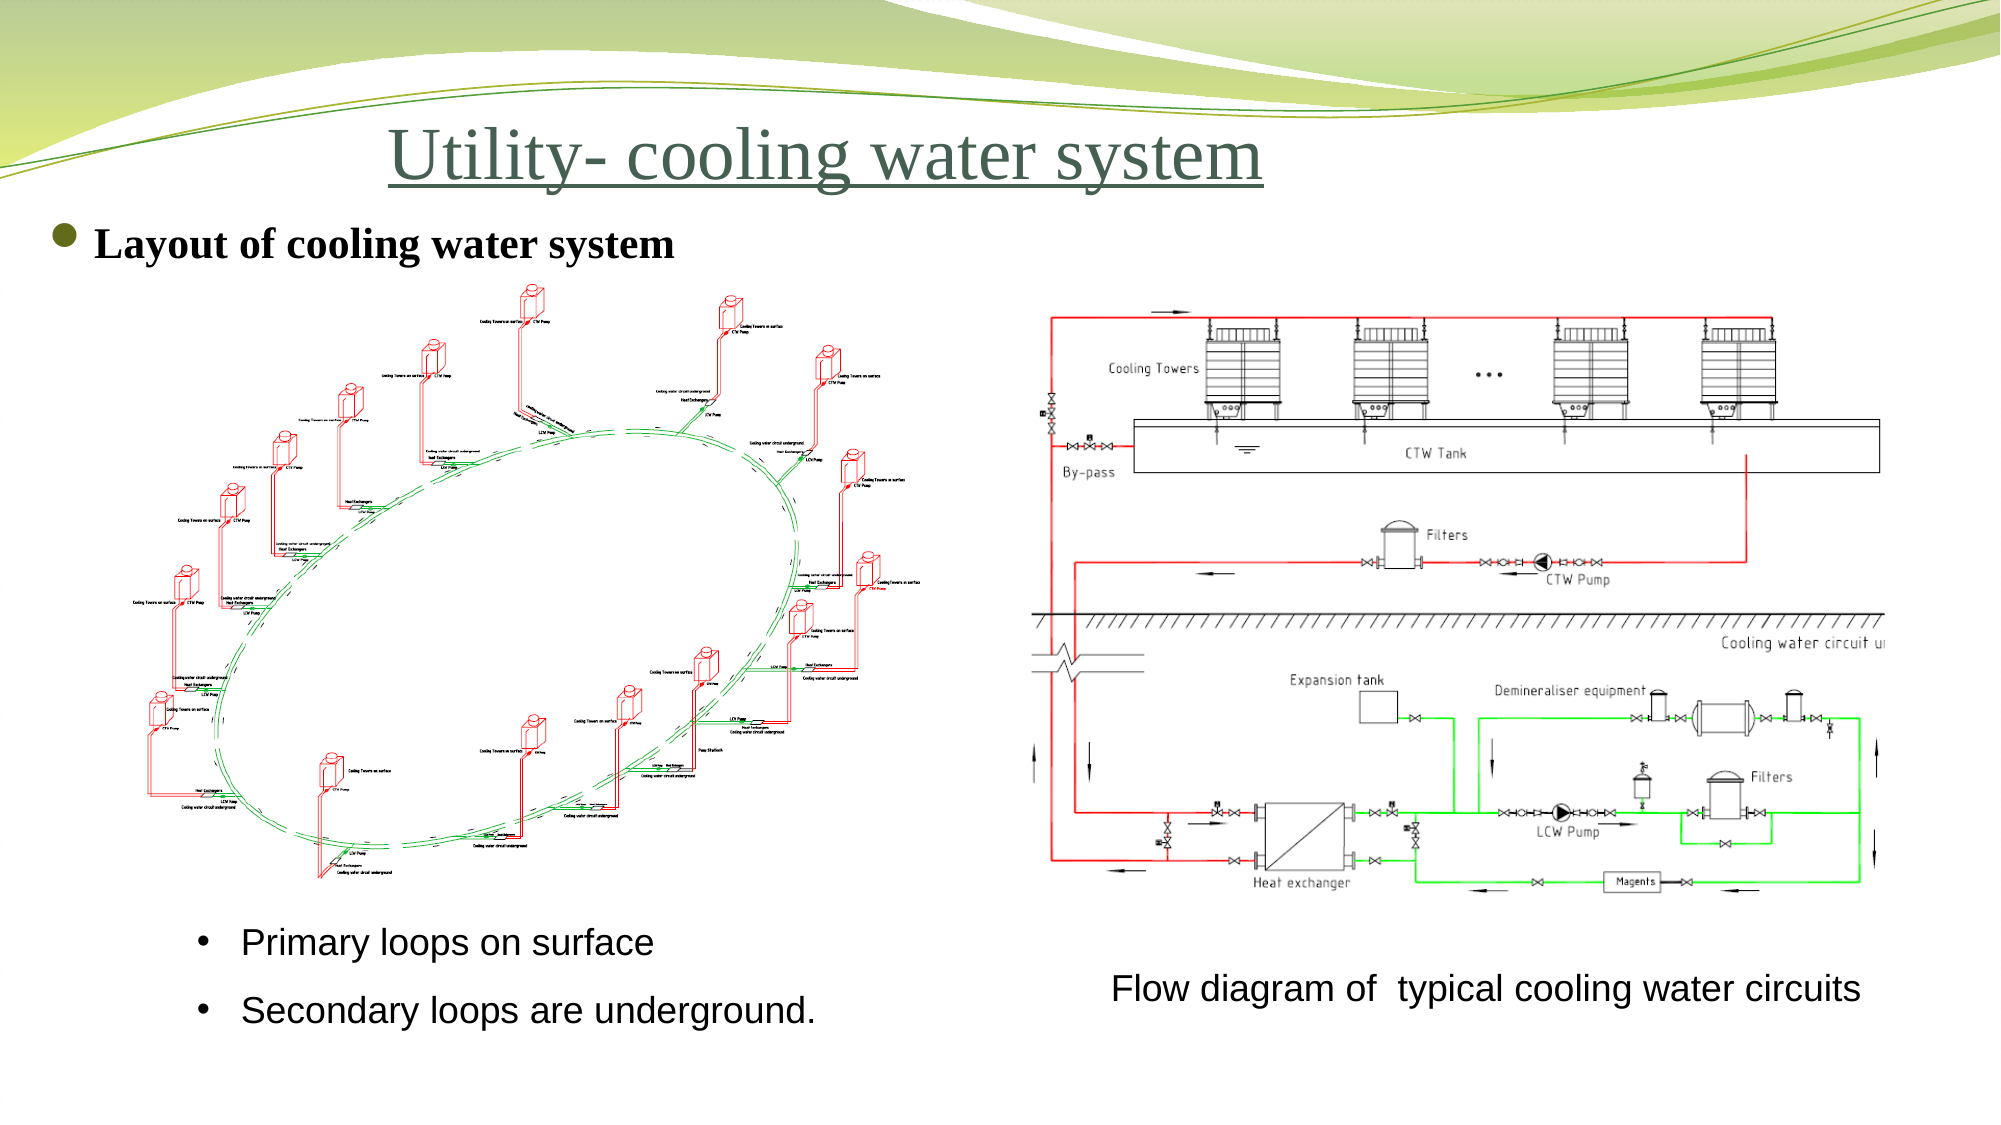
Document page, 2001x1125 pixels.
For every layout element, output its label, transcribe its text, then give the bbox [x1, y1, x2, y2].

picture [1031, 293, 1885, 909]
text_box Primary loops on surface Secondary loops are underground. [182, 889, 928, 1038]
picture [129, 278, 928, 889]
text_box Flow diagram of typical cooling water circuits [1080, 934, 1893, 1048]
text_box Layout of cooling water system [34, 207, 755, 1120]
title Utility- cooling water system [387, 97, 2000, 285]
